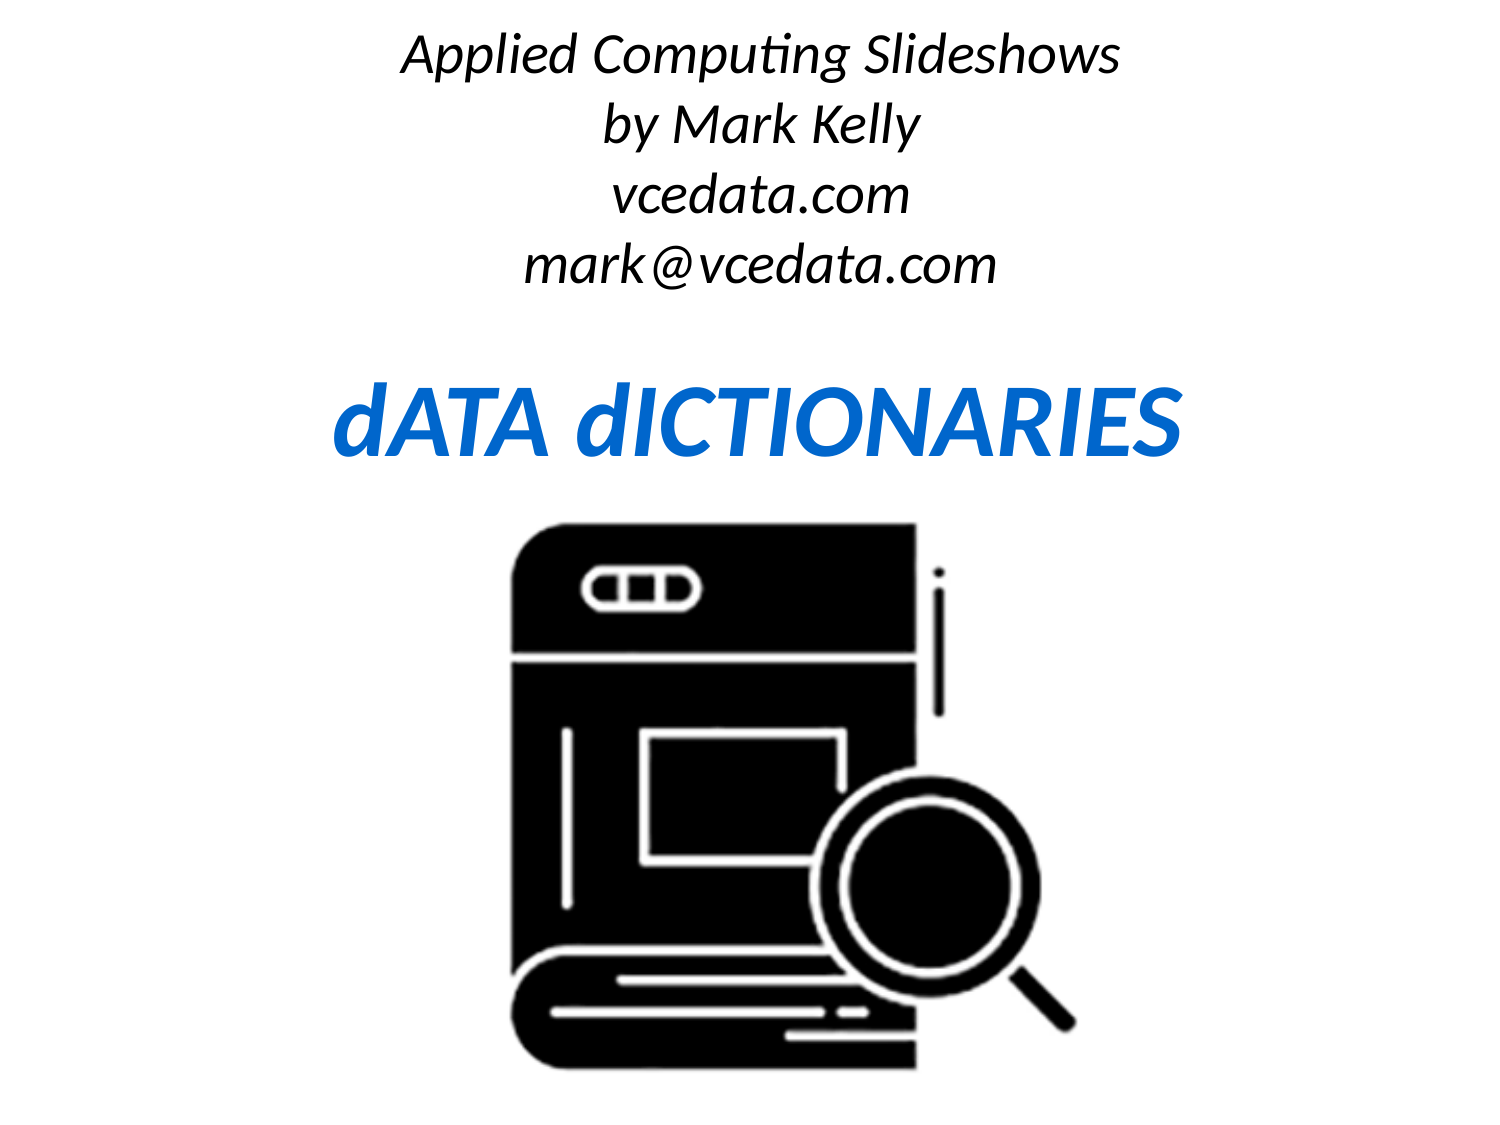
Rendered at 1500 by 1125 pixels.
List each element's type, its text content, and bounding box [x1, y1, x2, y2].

title Applied Computing Slideshows by Mark Kelly vcedata.com mark@vcedata.com [123, 60, 1399, 250]
text_box dATA dICTIONARIES [100, 343, 1416, 486]
picture [377, 430, 1211, 1115]
